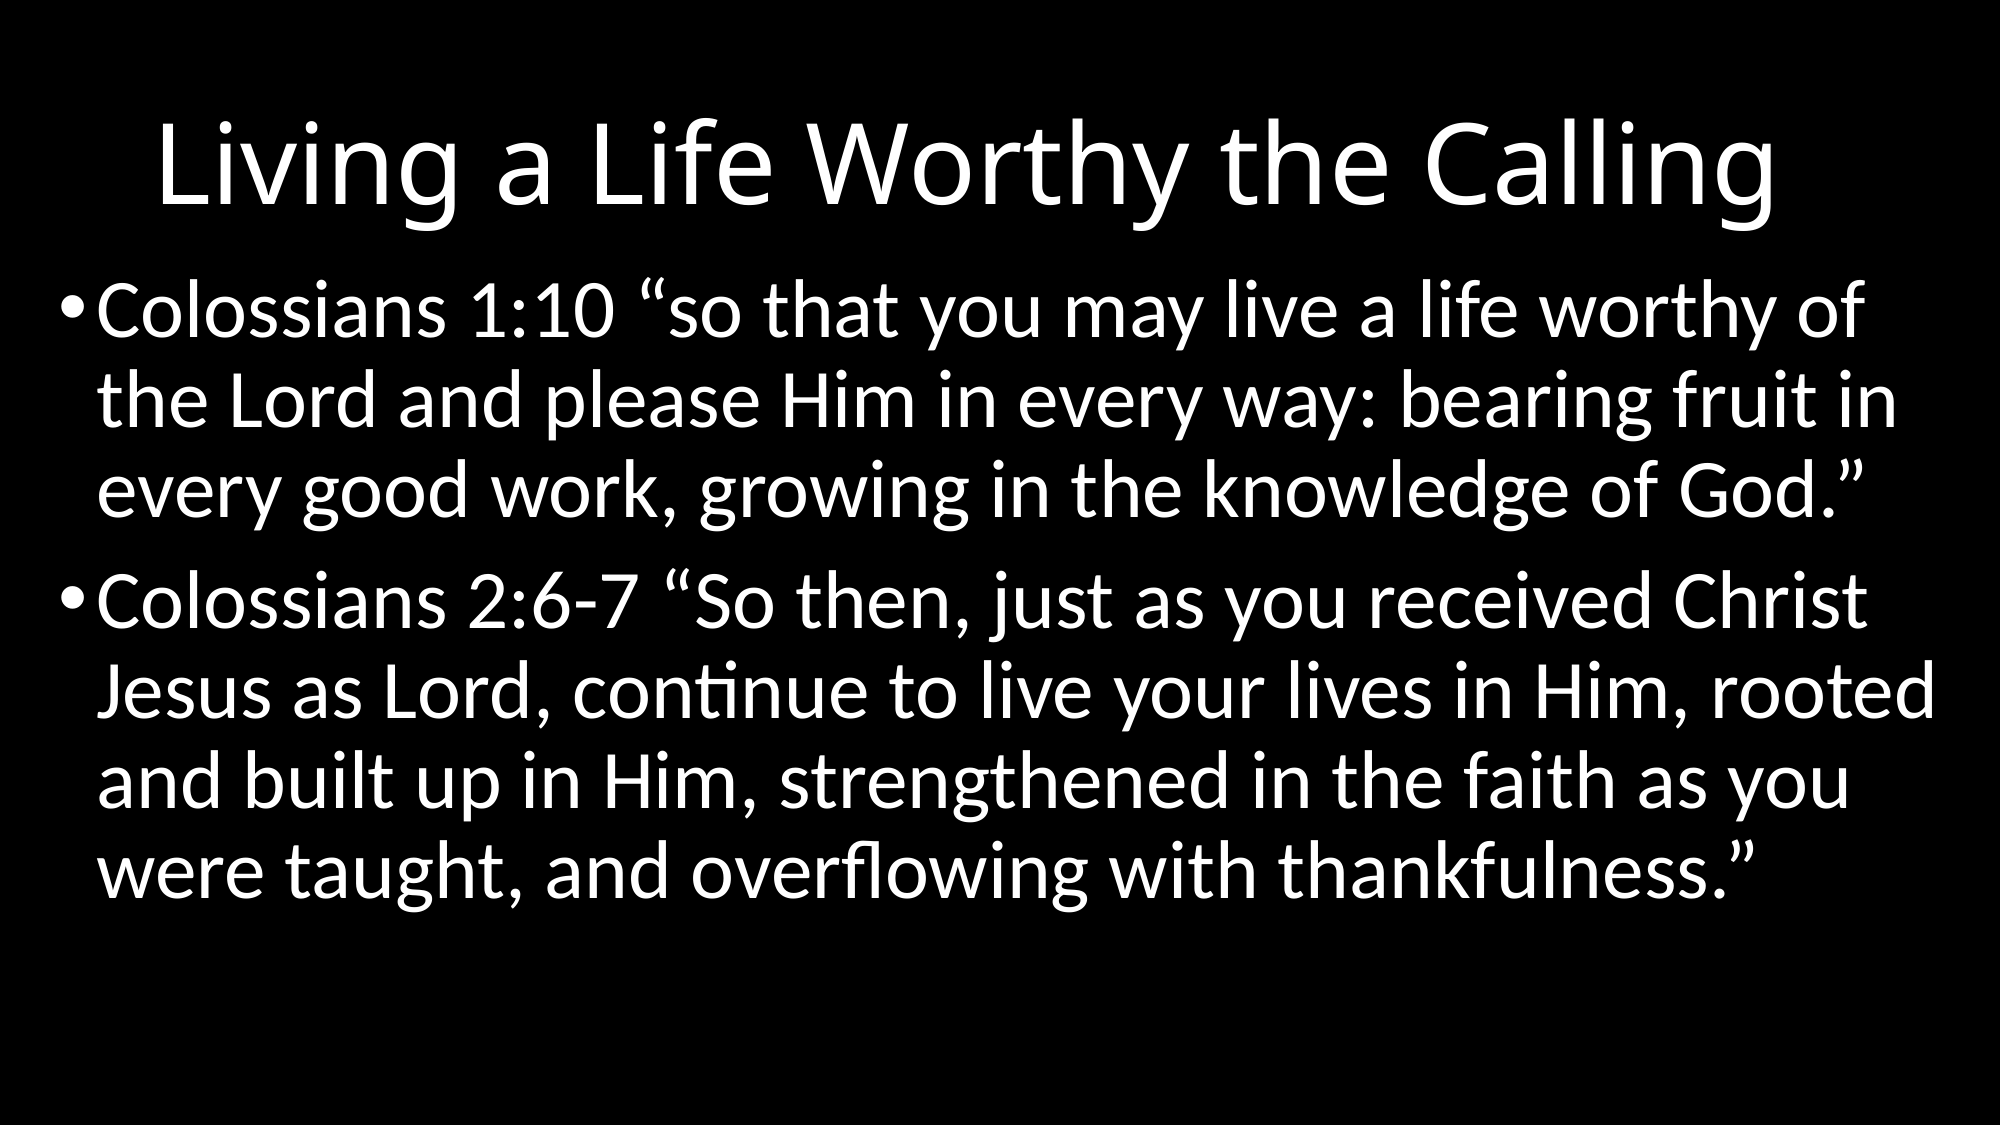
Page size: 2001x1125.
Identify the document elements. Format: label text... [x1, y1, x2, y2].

list Colossians 1:10 “so that you may live a life worthy of the Lord and please Him in every way: bearing fruit in every good work, growing in the knowledge of God.” Colossians 2:6-7 “So then, just as you received Christ Jesus as Lord, continue to live your lives in Him, rooted and built up in Him, strengthened in the faith as you were taught, and overflowing with thankfulness.” [43, 258, 1956, 1047]
title Living a Life Worthy the Calling [137, 59, 1863, 258]
